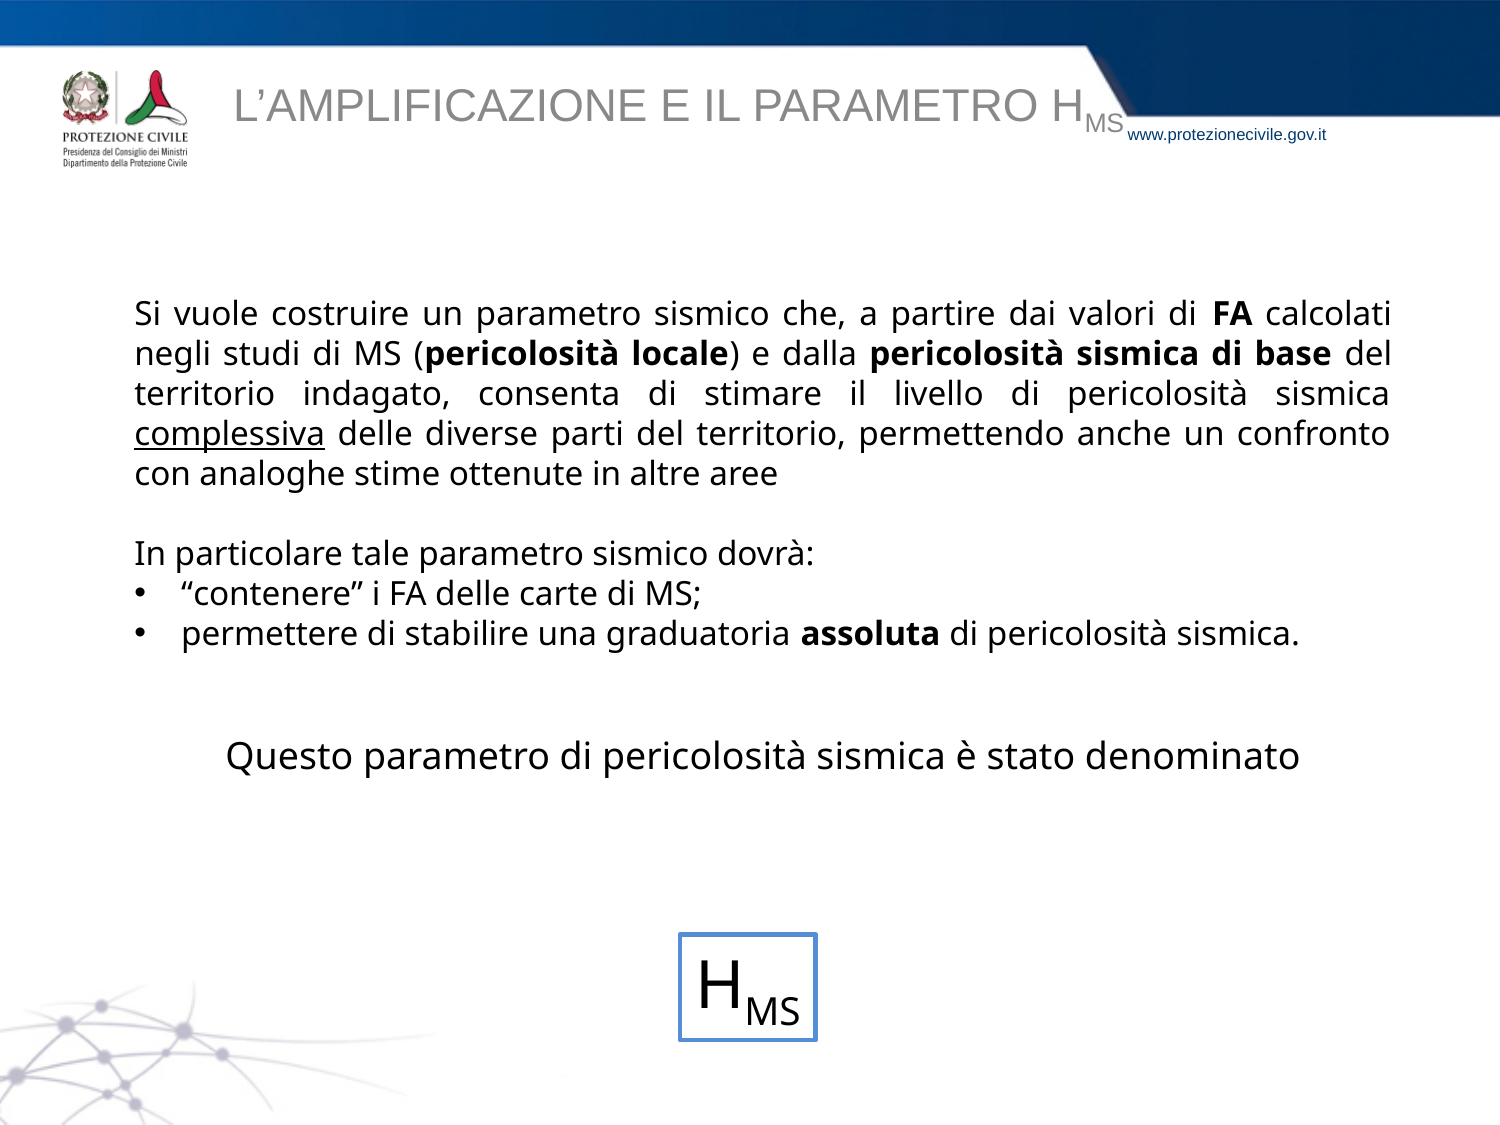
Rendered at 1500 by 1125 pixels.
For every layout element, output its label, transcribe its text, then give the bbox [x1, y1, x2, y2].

text_box Si vuole costruire un parametro sismico che, a partire dai valori di FA calcolati negli studi di MS (pericolosità locale) e dalla pericolosità sismica di base del territorio indagato, consenta di stimare il livello di pericolosità sismica complessiva delle diverse parti del territorio, permettendo anche un confronto con analoghe stime ottenute in altre aree In particolare tale parametro sismico dovrà: “contenere” i FA delle carte di MS; permettere di stabilire una graduatoria assoluta di pericolosità sismica. Questo parametro di pericolosità sismica è stato denominato [119, 245, 1407, 829]
text_box L’AMPLIFICAZIONE E IL PARAMETRO HMS [218, 67, 1140, 145]
text_box HMS [680, 934, 816, 1041]
picture [0, 0, 1500, 1125]
